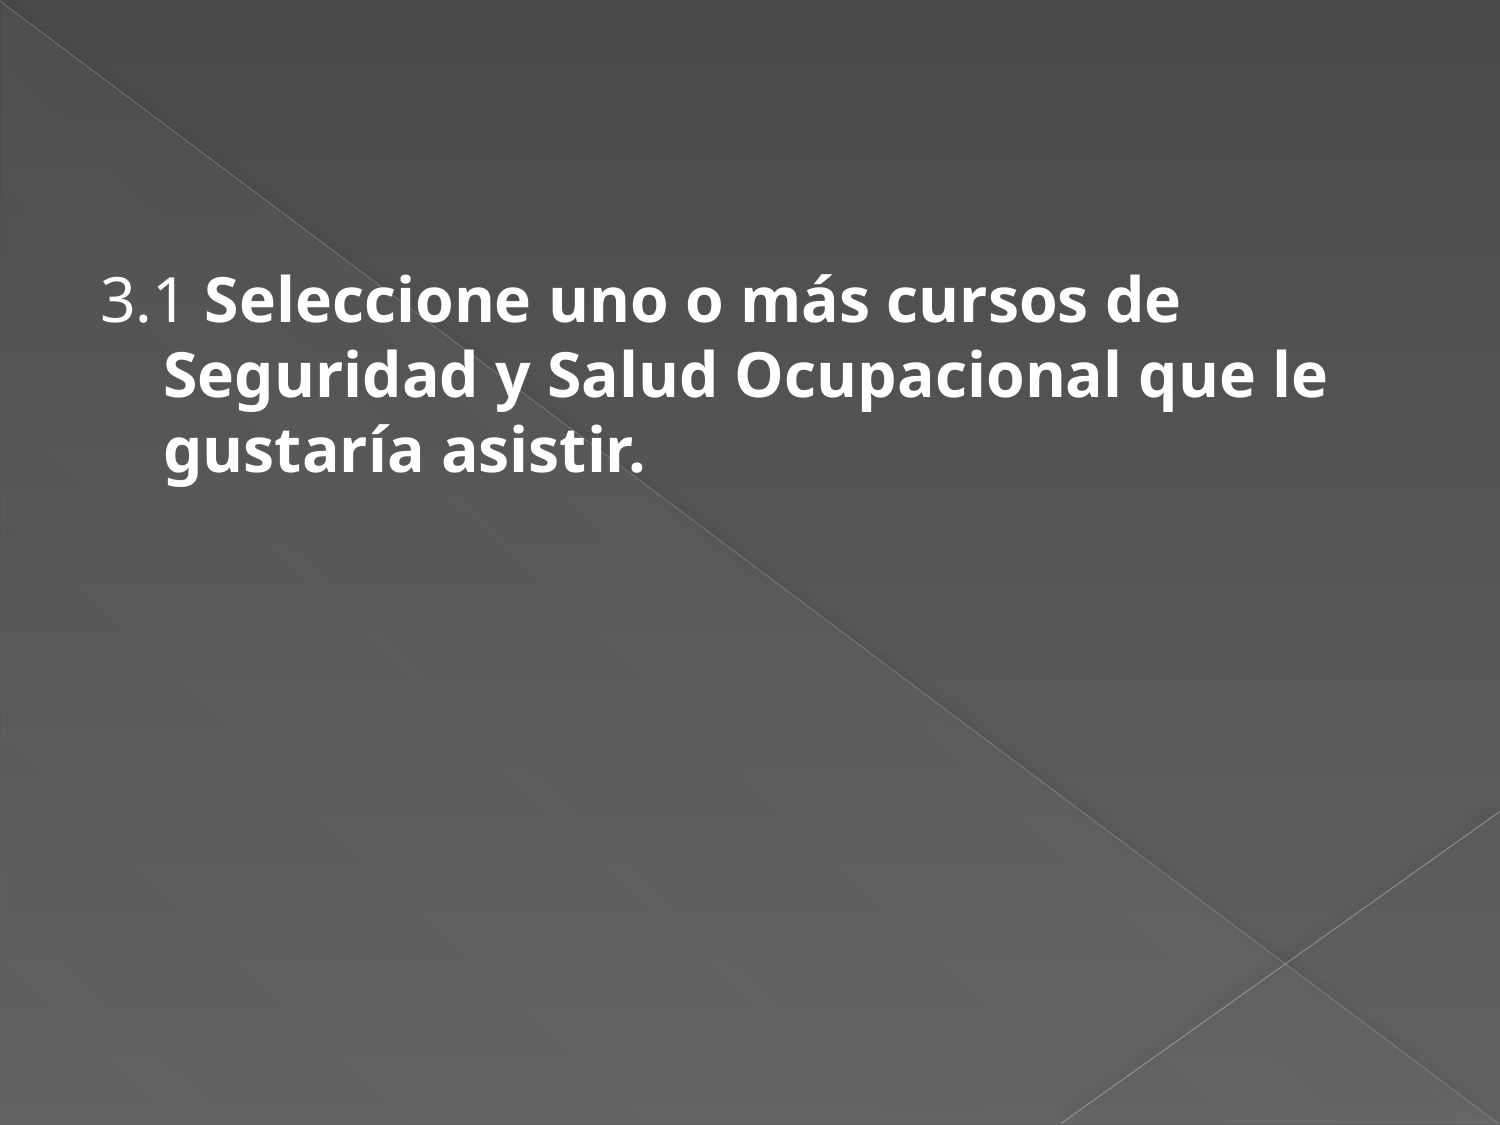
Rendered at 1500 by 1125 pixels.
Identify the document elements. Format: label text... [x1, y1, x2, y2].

list 3.1 Seleccione uno o más cursos de Seguridad y Salud Ocupacional que le gustaría asistir. [75, 78, 1425, 1059]
